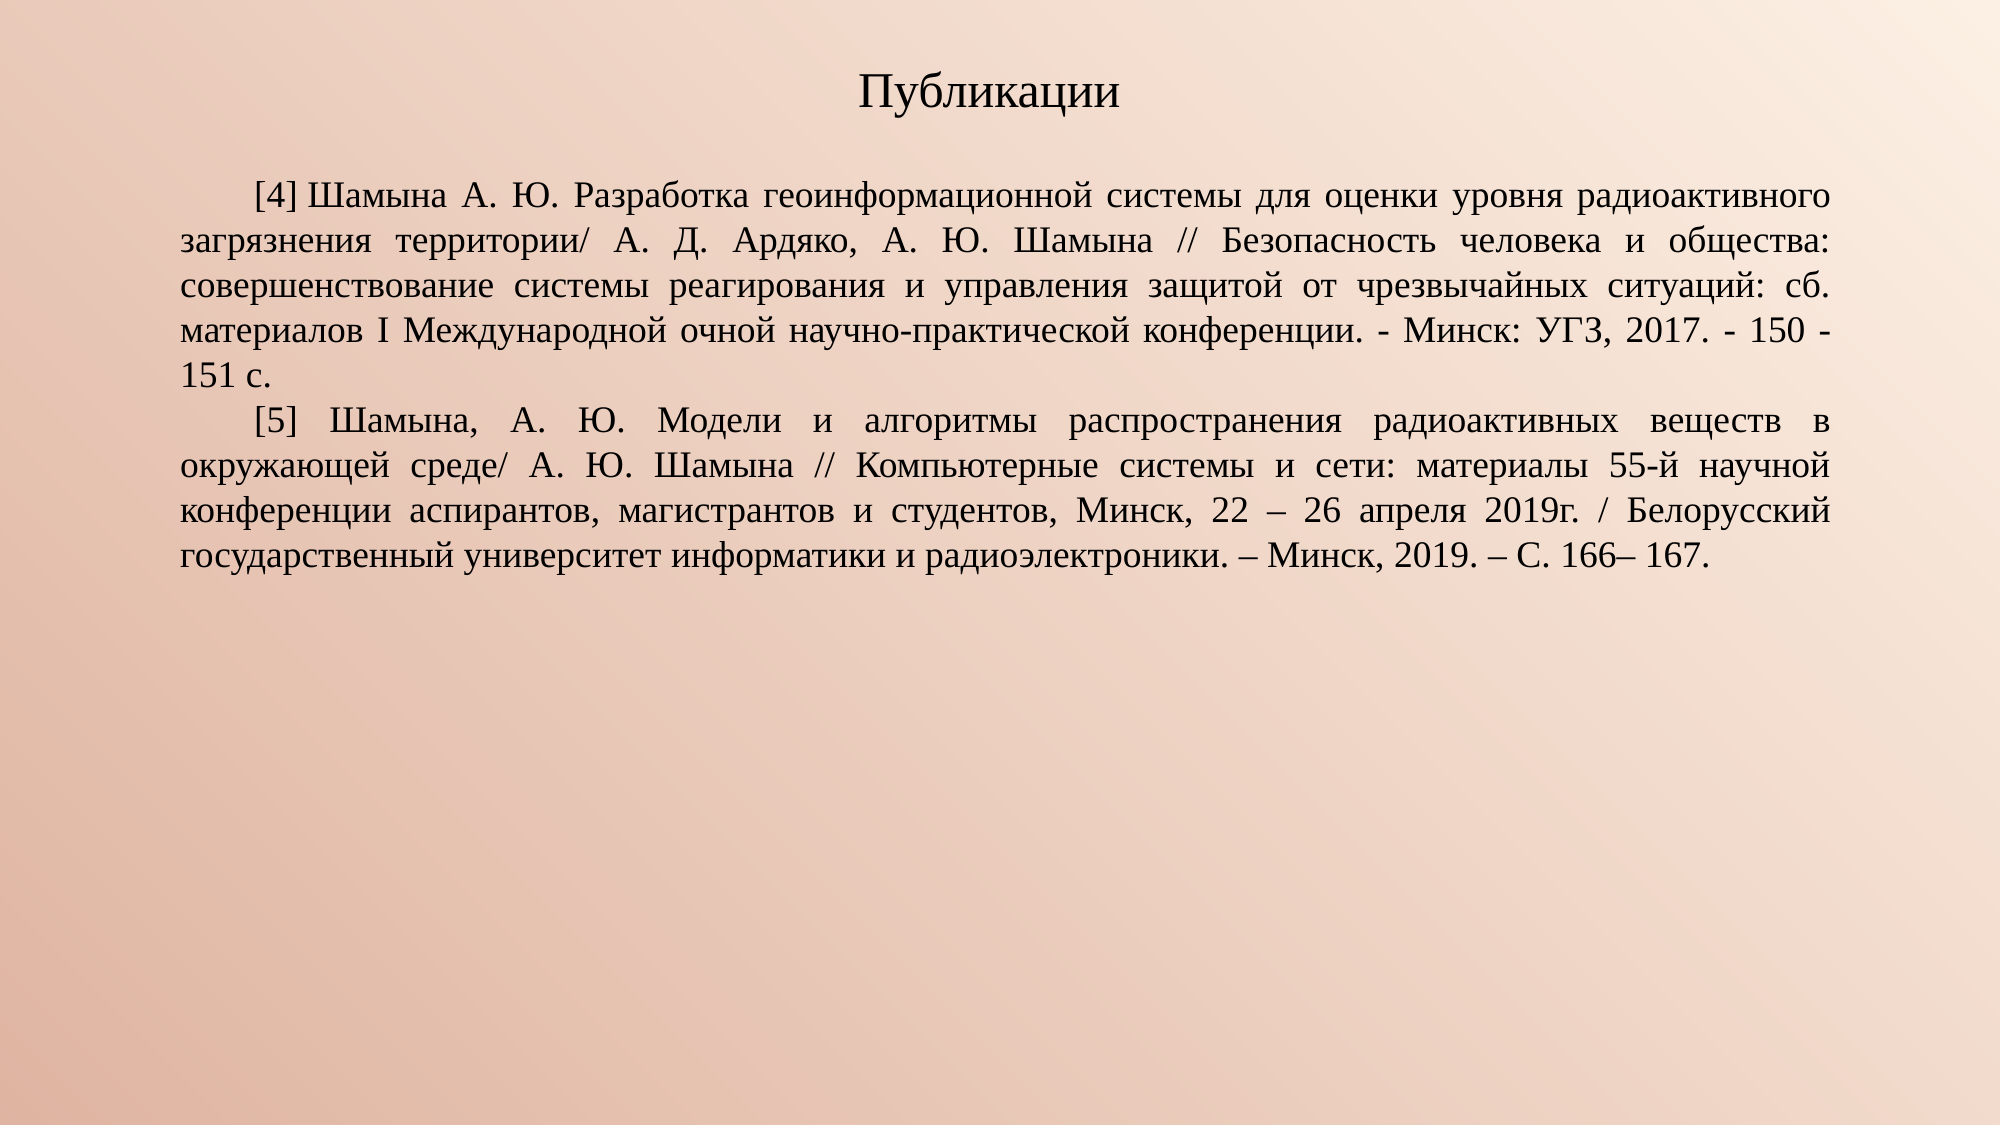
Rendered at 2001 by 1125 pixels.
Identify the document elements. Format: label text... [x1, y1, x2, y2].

text_box [4] Шамына А. Ю. Разработка геоинформационной системы для оценки уровня радиоактивного загрязнения территории/ А. Д. Ардяко, А. Ю. Шамына // Безопасность человека и общества: совершенствование системы реагирования и управления защитой от чрезвычайных ситуаций: сб. материалов I Международной очной научно-практической конференции. - Минск: УГЗ, 2017. - 150 - 151 с. [5] Шамына, А. Ю. Модели и алгоритмы распространения радиоактивных веществ в окружающей среде/ А. Ю. Шамына // Компьютерные системы и сети: материалы 55-й научной конференции аспирантов, магистрантов и студентов, Минск, 22 – 26 апреля 2019г. / Белорусский государственный университет информатики и радиоэлектроники. – Минск, 2019. – С. 166– 167. [165, 162, 1848, 583]
text_box Публикации [843, 50, 1136, 125]
